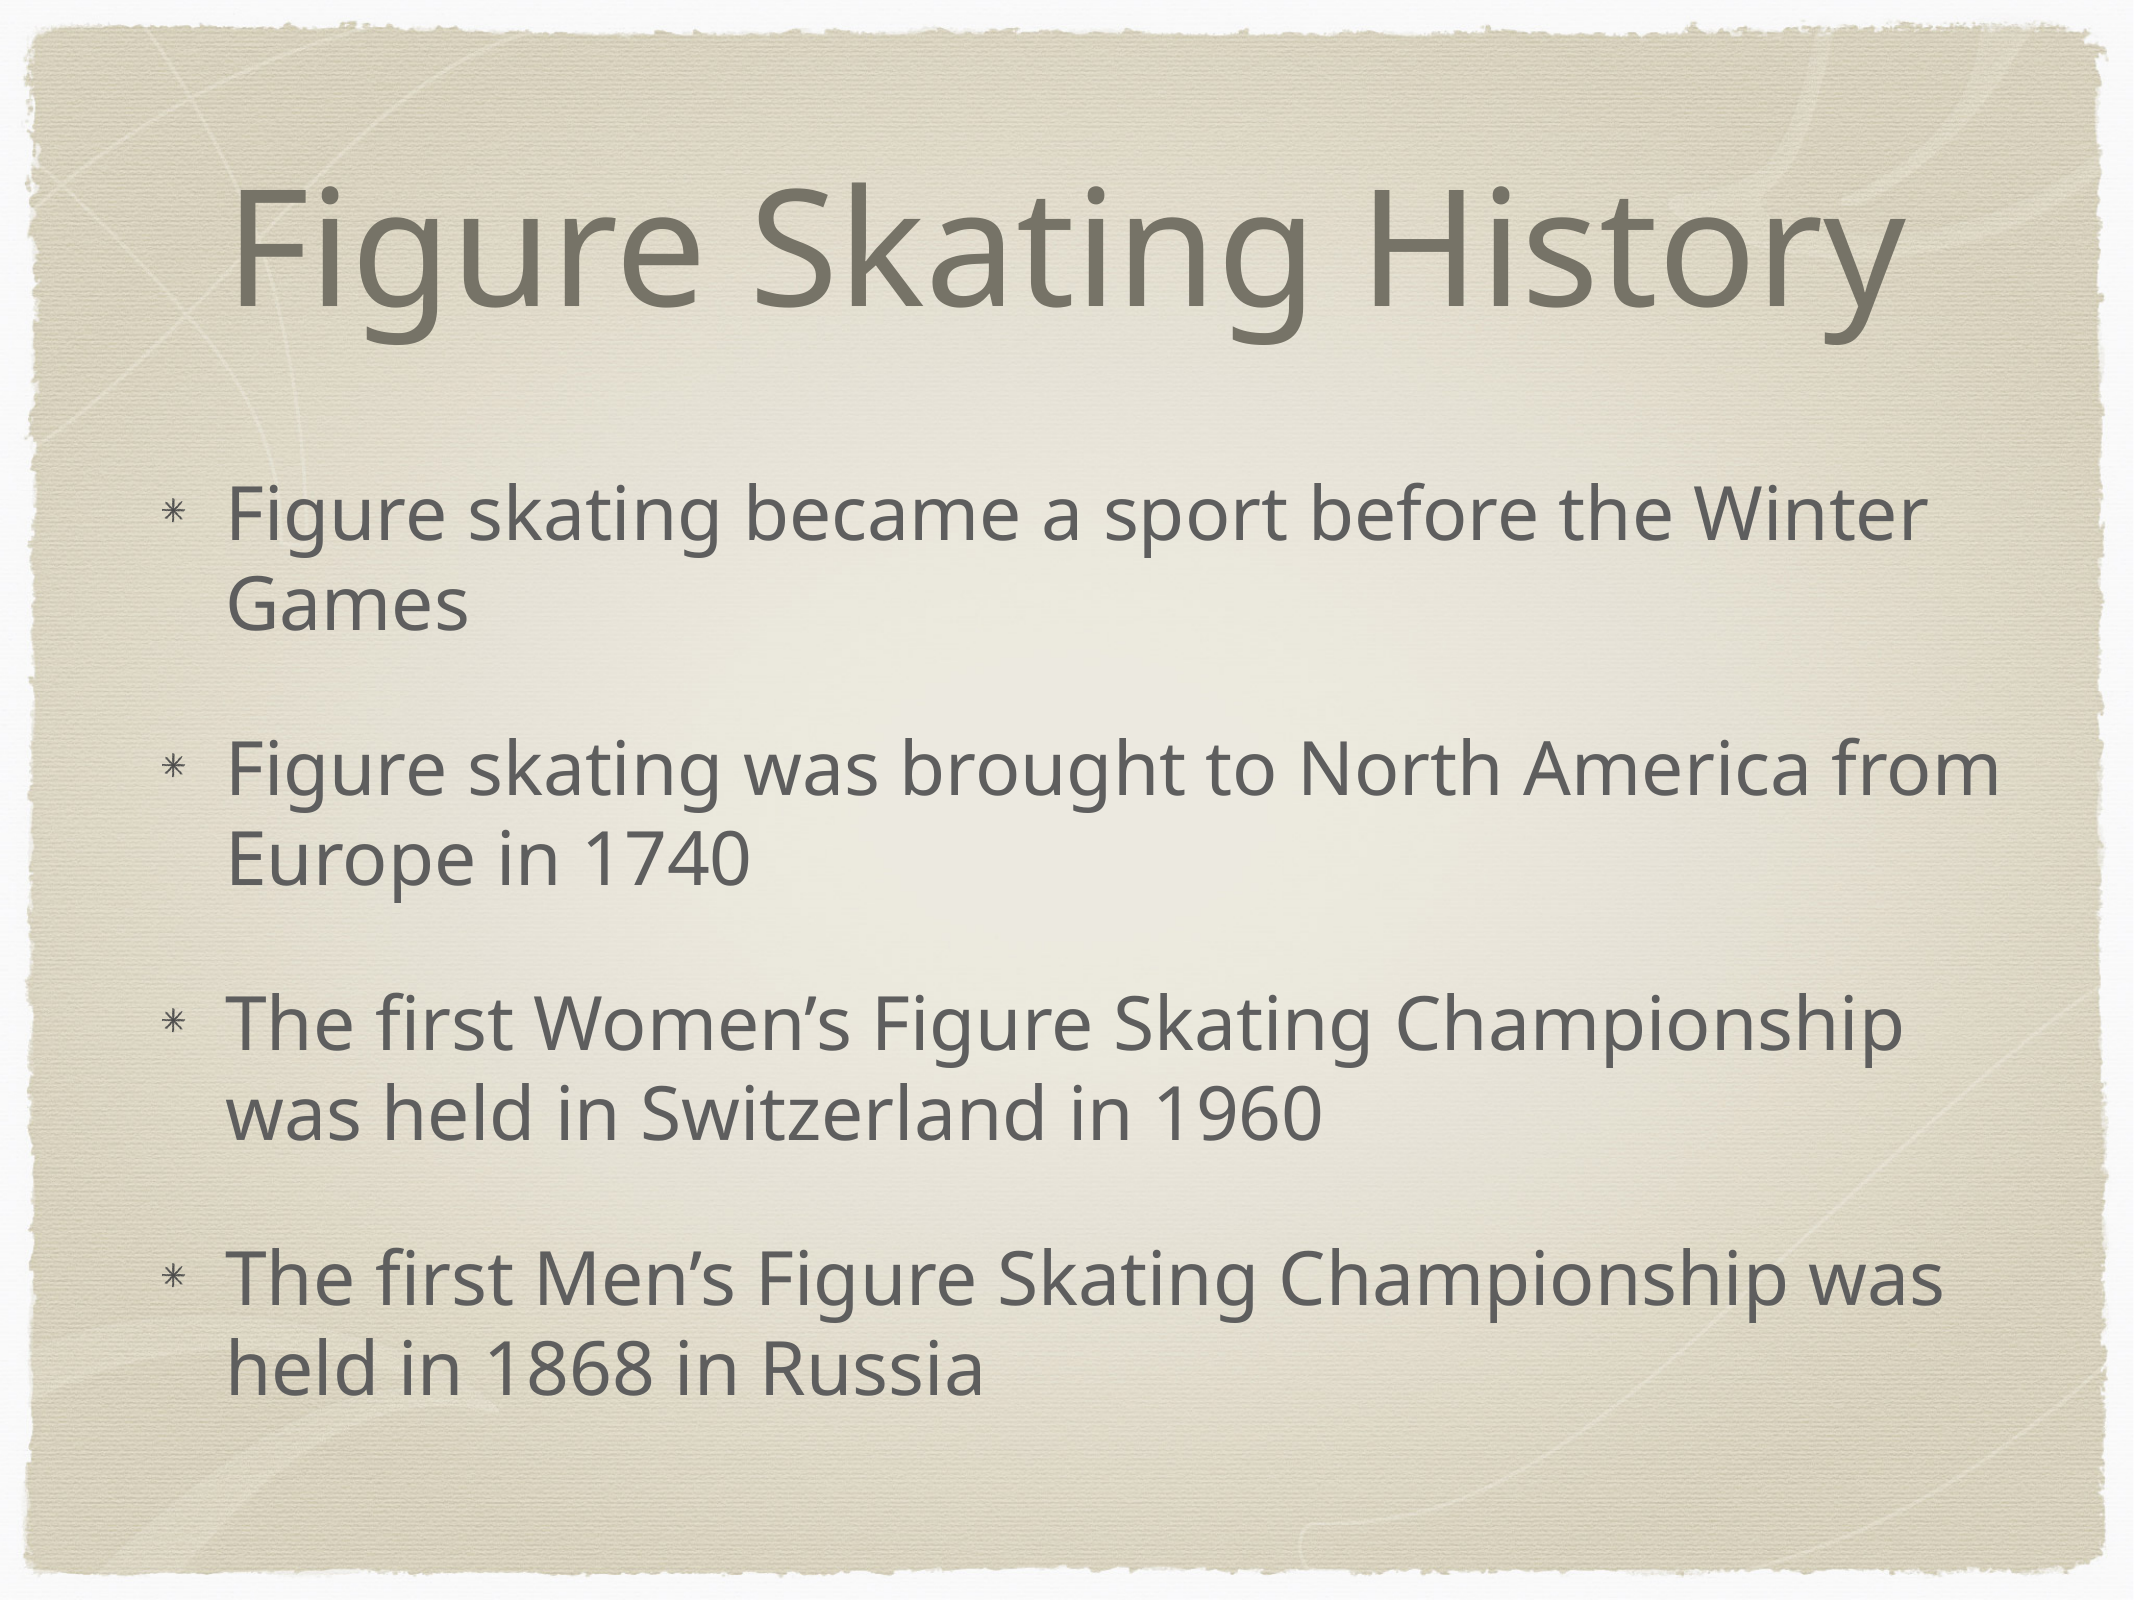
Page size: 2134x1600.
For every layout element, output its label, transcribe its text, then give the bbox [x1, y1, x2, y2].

picture [0, 0, 2134, 1600]
title Figure Skating History [128, 41, 2005, 443]
list Figure skating became a sport before the Winter Games Figure skating was brought to North America from Europe in 1740 The first Women’s Figure Skating Championship was held in Switzerland in 1960 The first Men’s Figure Skating Championship was held in 1868 in Russia [151, 359, 2028, 1516]
